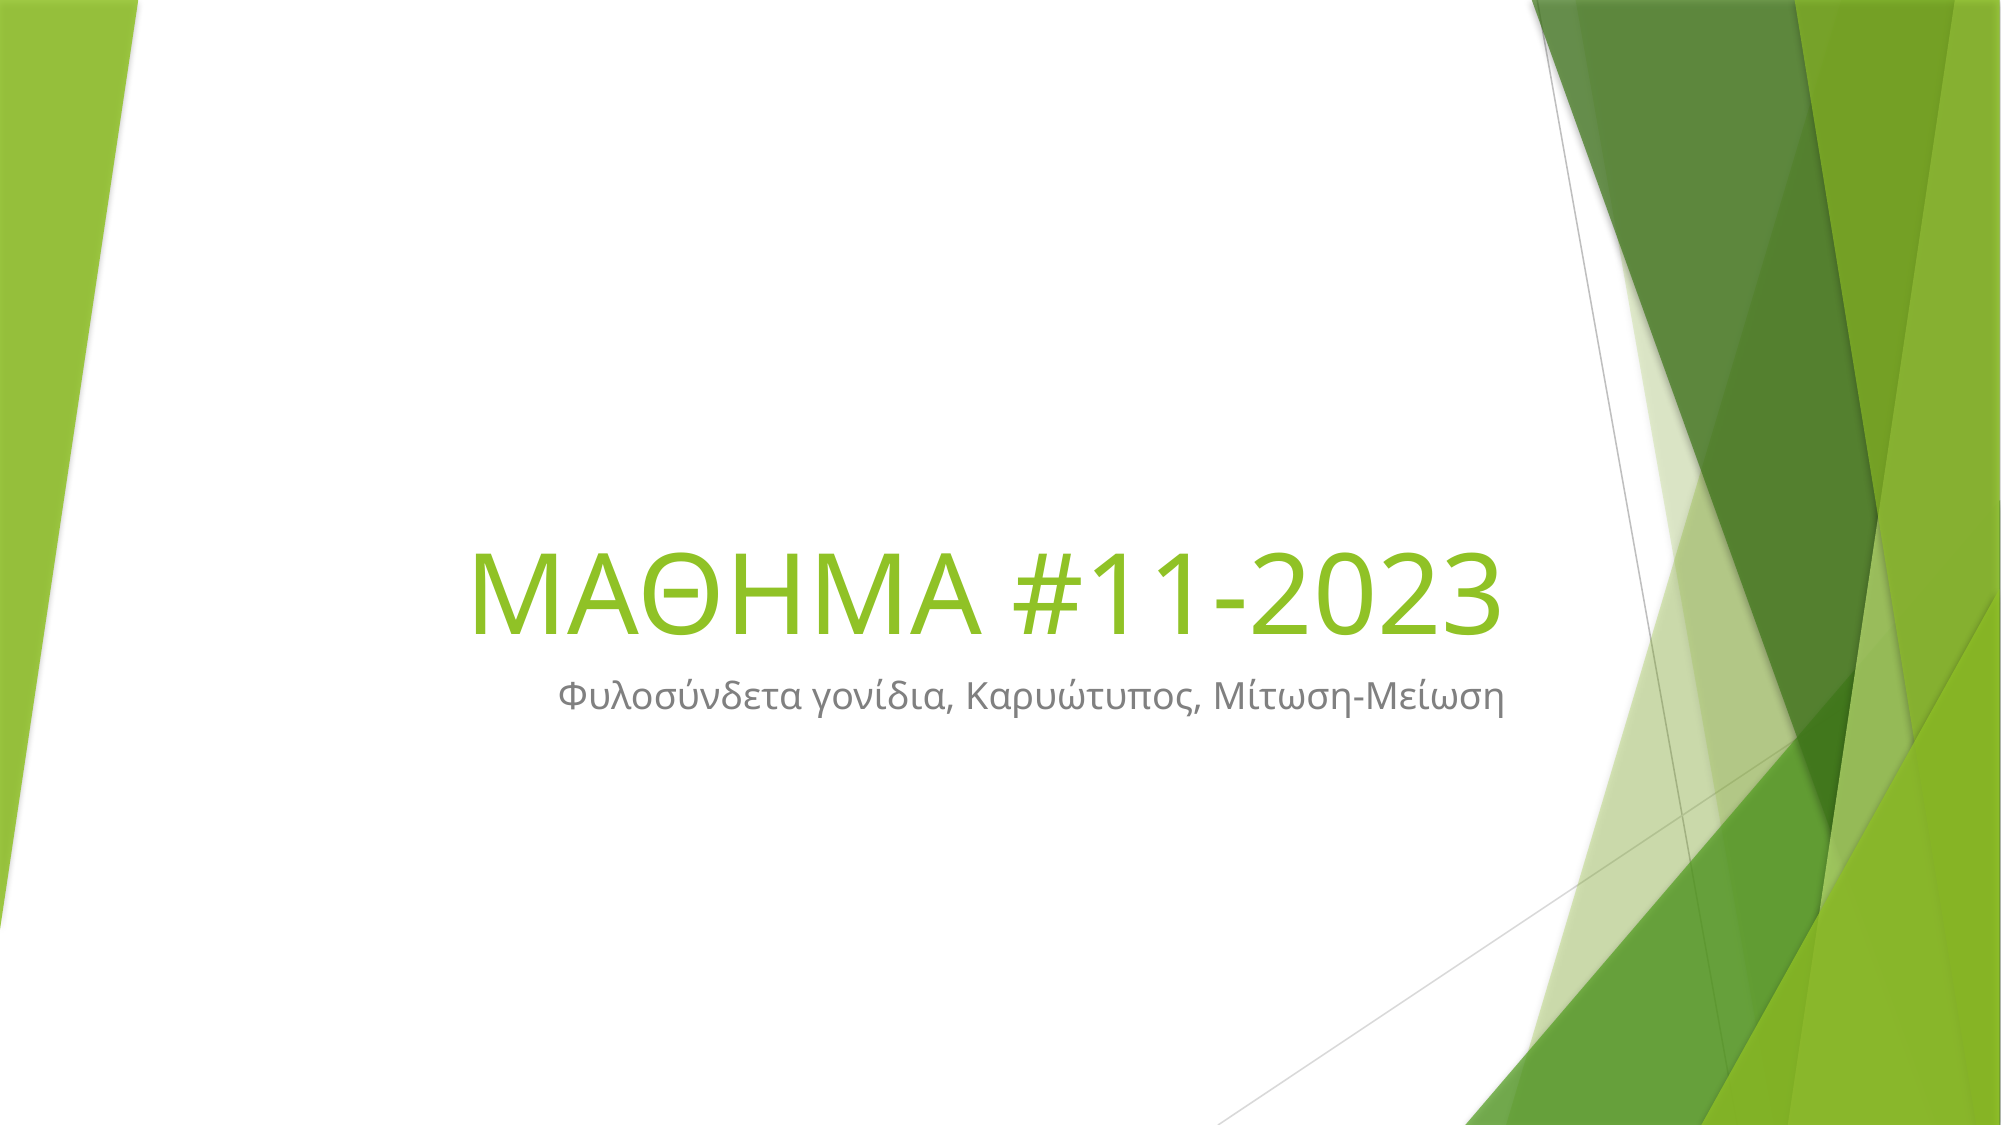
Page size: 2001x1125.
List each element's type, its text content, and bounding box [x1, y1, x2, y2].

title ΜΑΘΗΜΑ #11-2023 [247, 394, 1522, 664]
subtitle Φυλοσύνδετα γονίδια, Καρυώτυπος, Μίτωση-Μείωση [247, 664, 1522, 845]
